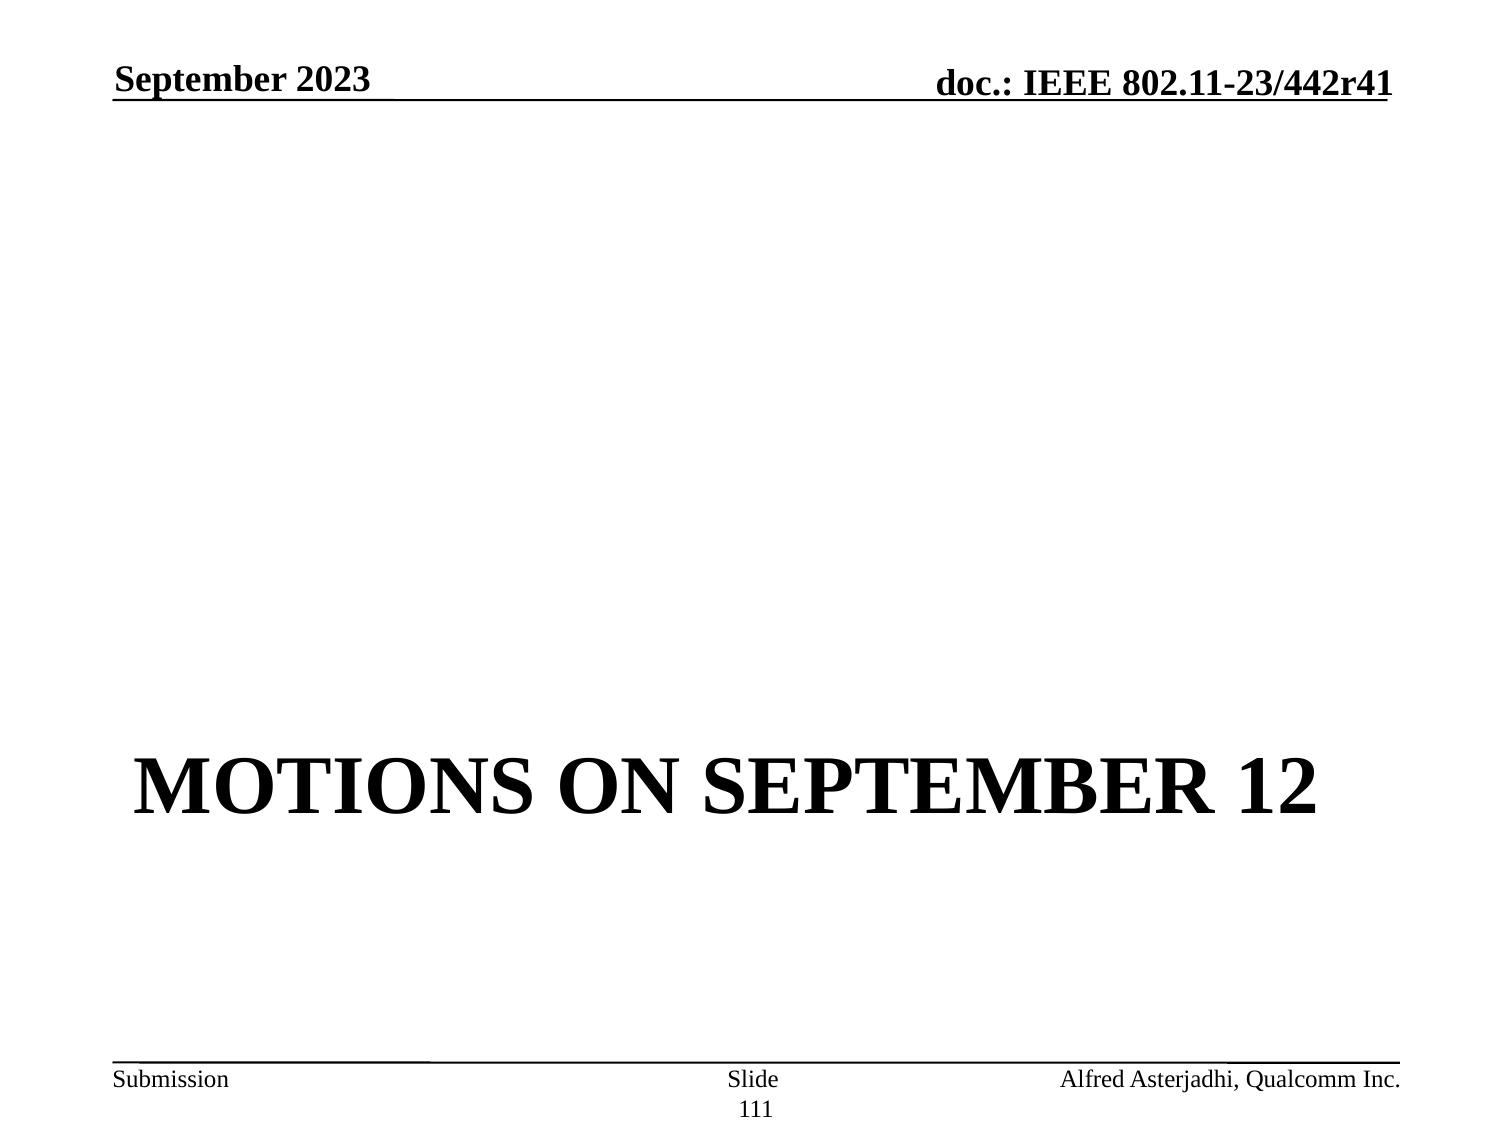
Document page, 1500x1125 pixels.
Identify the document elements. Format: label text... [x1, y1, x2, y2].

title Motions on September 12 [118, 722, 1394, 947]
footer Alfred Asterjadhi, Qualcomm Inc. [878, 1061, 1402, 1093]
slide_number Slide 111 [712, 1061, 800, 1123]
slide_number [114, 54, 423, 100]
